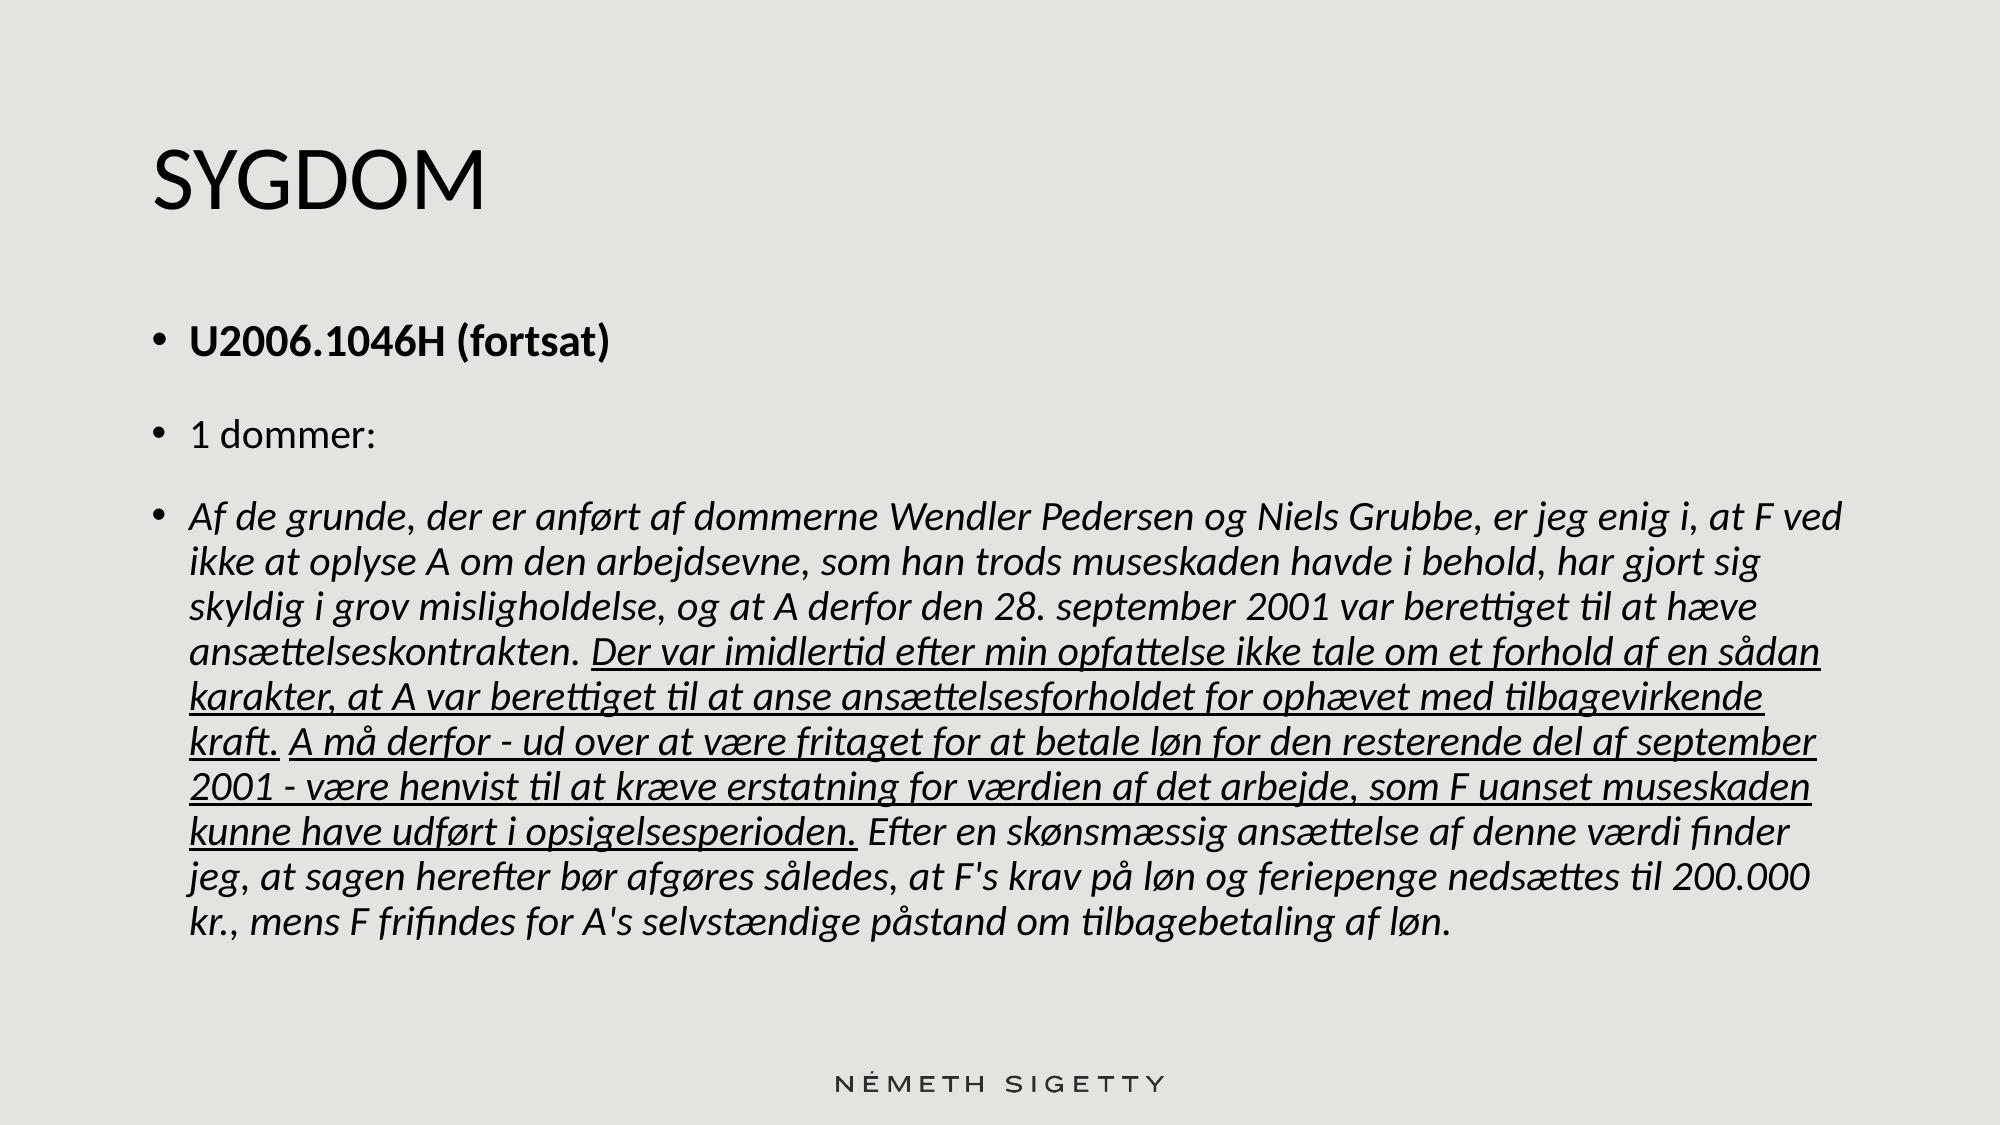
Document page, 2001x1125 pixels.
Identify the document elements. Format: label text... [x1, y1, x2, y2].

list U2006.1046H (fortsat) 1 dommer: Af de grunde, der er anført af dommerne Wendler Pedersen og Niels Grubbe, er jeg enig i, at F ved ikke at oplyse A om den arbejdsevne, som han trods museskaden havde i behold, har gjort sig skyldig i grov misligholdelse, og at A derfor den 28. september 2001 var berettiget til at hæve ansættelseskontrakten. Der var imidlertid efter min opfattelse ikke tale om et forhold af en sådan karakter, at A var berettiget til at anse ansættelsesforholdet for ophævet med tilbagevirkende kraft. A må derfor - ud over at være fritaget for at betale løn for den resterende del af september 2001 - være henvist til at kræve erstatning for værdien af det arbejde, som F uanset museskaden kunne have udført i opsigelsesperioden. Efter en skønsmæssig ansættelse af denne værdi finder jeg, at sagen herefter bør afgøres således, at F's krav på løn og feriepenge nedsættes til 200.000 kr., mens F frifindes for A's selvstændige påstand om tilbagebetaling af løn. [136, 299, 1862, 1014]
title SYGDOM [137, 59, 1863, 278]
picture [818, 1065, 1182, 1104]
